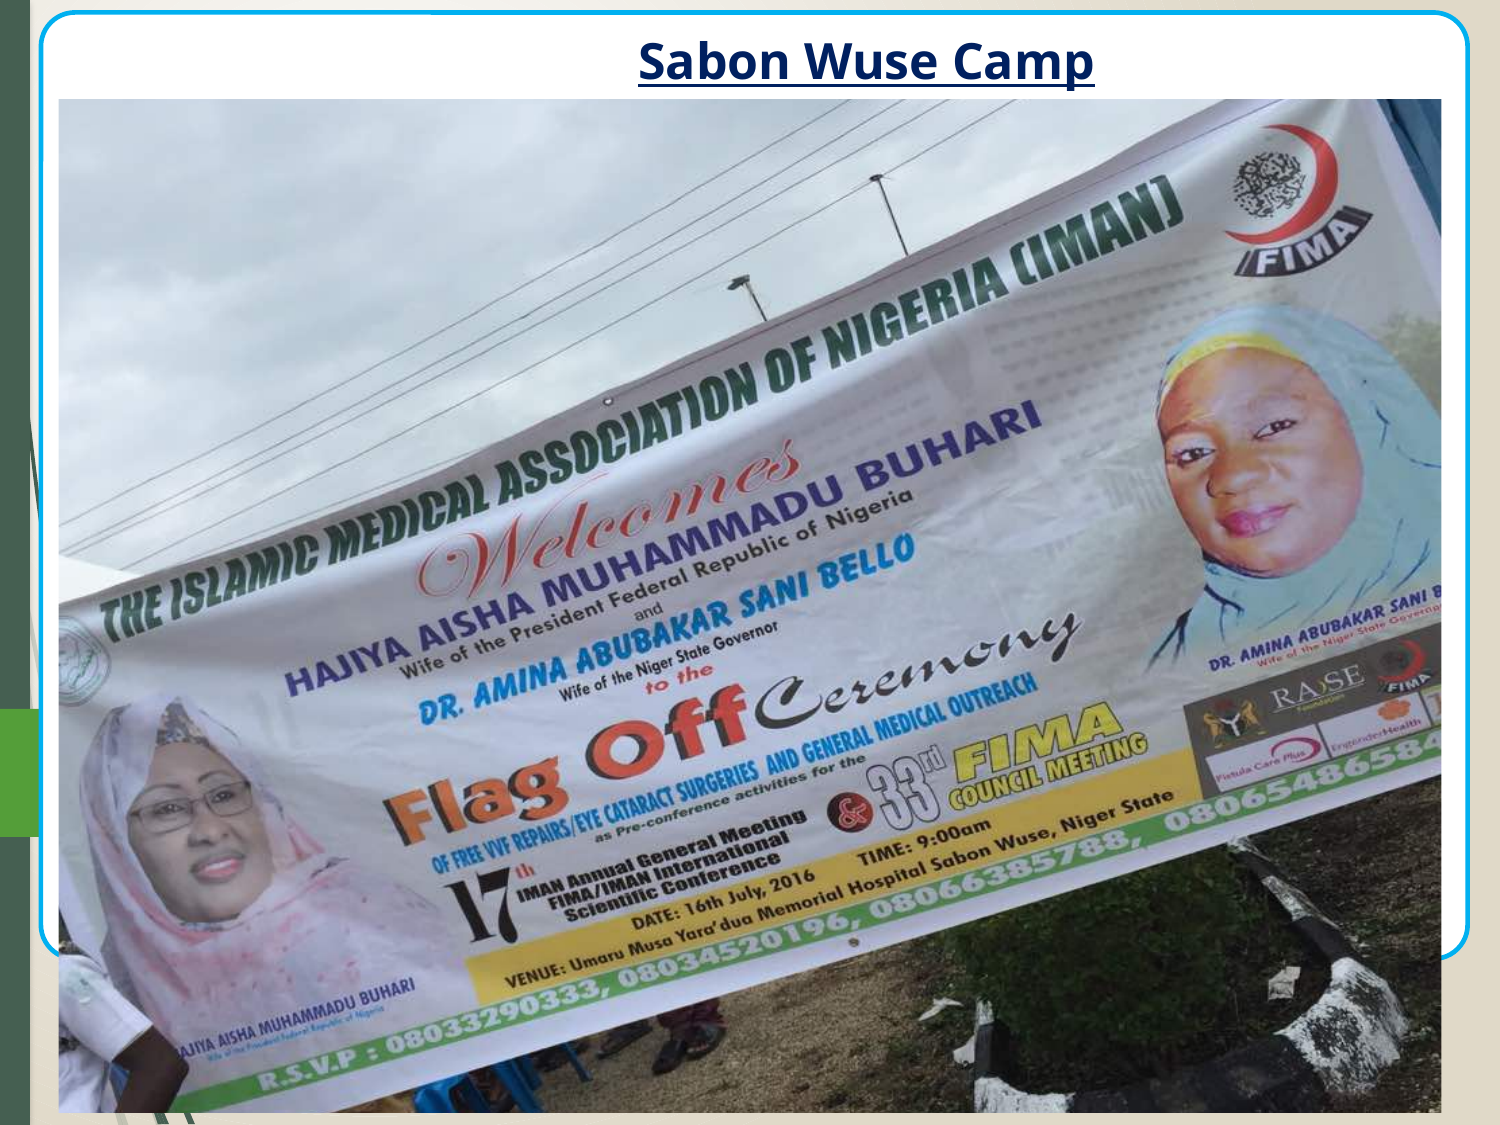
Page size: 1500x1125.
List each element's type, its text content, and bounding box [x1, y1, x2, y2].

picture [58, 99, 1442, 1113]
text_box Sabon Wuse Camp [39, 11, 1469, 959]
